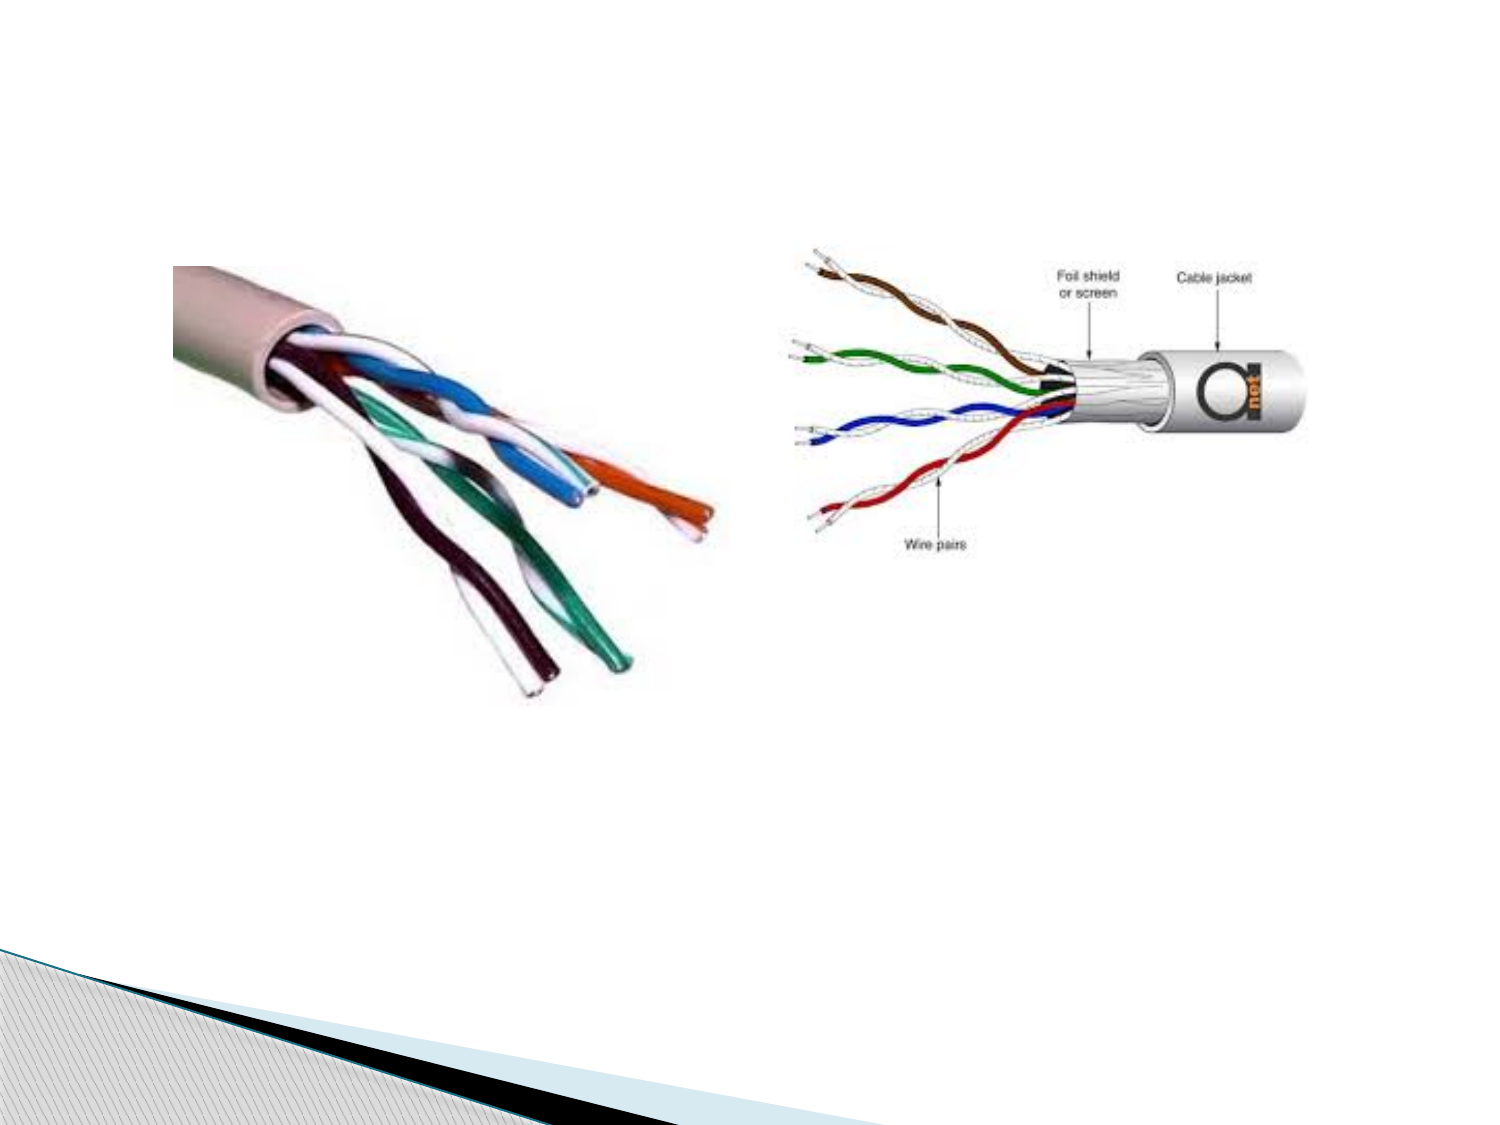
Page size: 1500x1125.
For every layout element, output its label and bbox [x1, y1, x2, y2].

picture [173, 212, 1329, 707]
